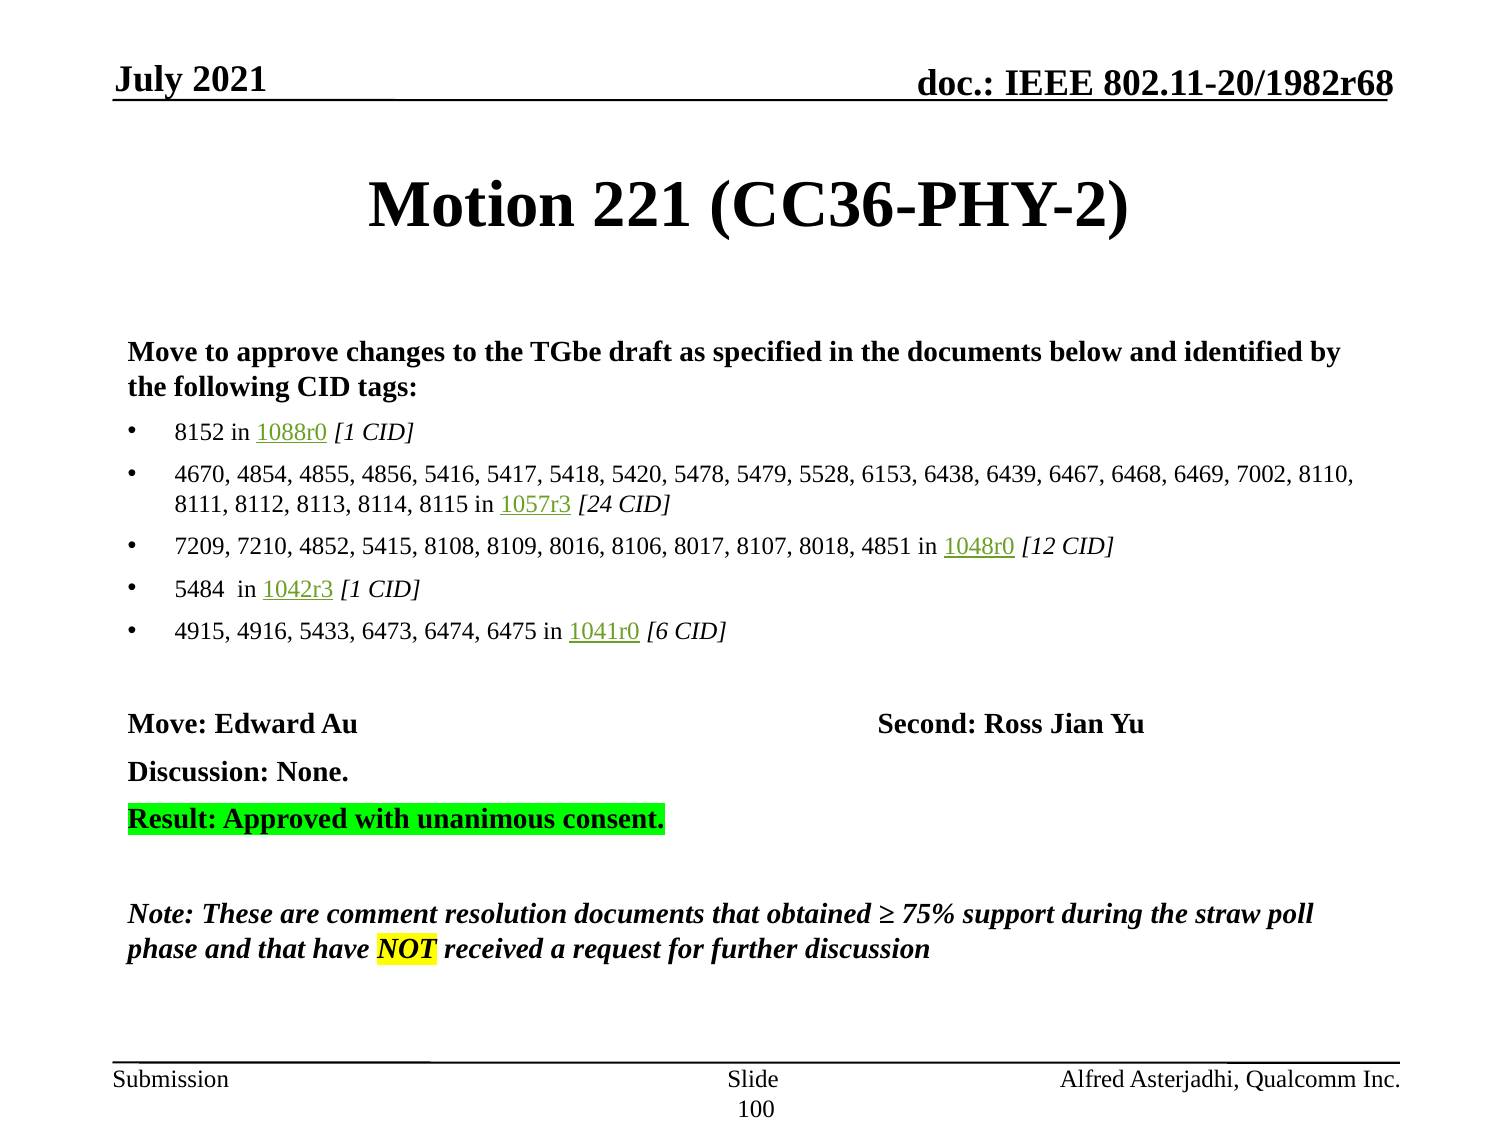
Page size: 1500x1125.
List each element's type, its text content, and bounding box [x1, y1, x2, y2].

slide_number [114, 54, 423, 100]
footer Alfred Asterjadhi, Qualcomm Inc. [878, 1061, 1402, 1093]
list Move to approve changes to the TGbe draft as specified in the documents below and identified by the following CID tags: 8152 in 1088r0 [1 CID] 4670, 4854, 4855, 4856, 5416, 5417, 5418, 5420, 5478, 5479, 5528, 6153, 6438, 6439, 6467, 6468, 6469, 7002, 8110, 8111, 8112, 8113, 8114, 8115 in 1057r3 [24 CID] 7209, 7210, 4852, 5415, 8108, 8109, 8016, 8106, 8017, 8107, 8018, 4851 in 1048r0 [12 CID] 5484 in 1042r3 [1 CID] 4915, 4916, 5433, 6473, 6474, 6475 in 1041r0 [6 CID] Move: Edward Au Second: Ross Jian Yu Discussion: None. Result: Approved with unanimous consent. Note: These are comment resolution documents that obtained ≥ 75% support during the straw poll phase and that have NOT received a request for further discussion [112, 324, 1388, 1063]
slide_number Slide 100 [712, 1061, 800, 1123]
title Motion 221 (CC36-PHY-2) [112, 112, 1388, 288]
